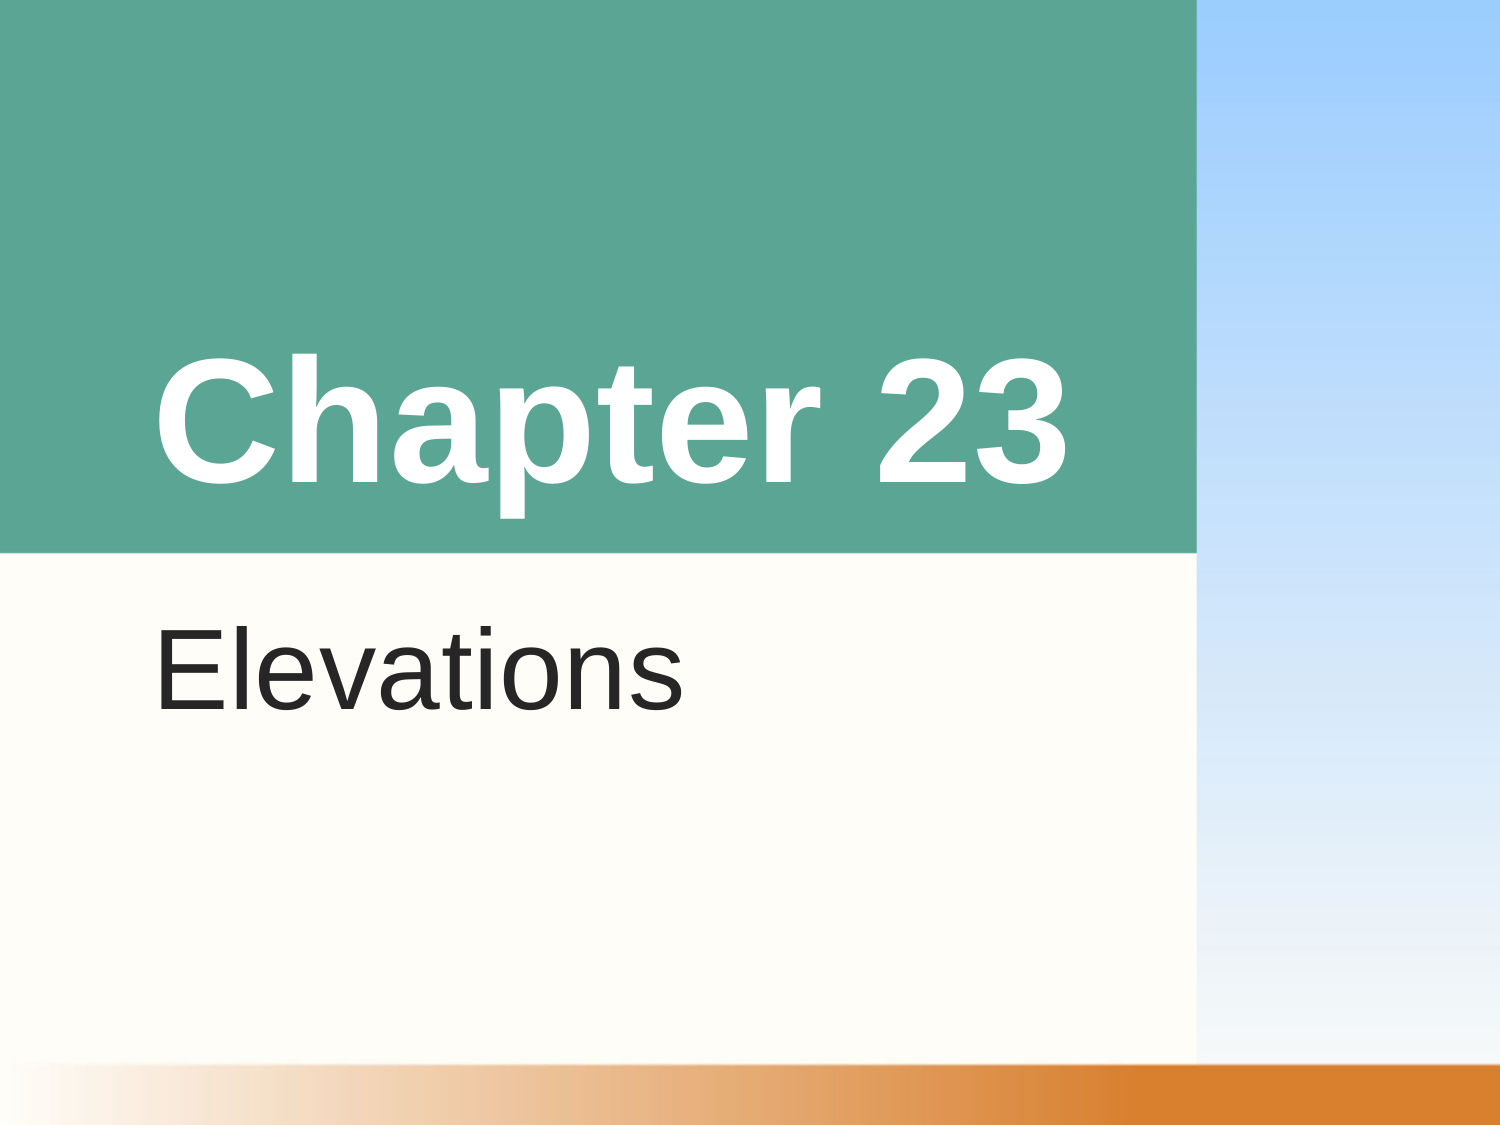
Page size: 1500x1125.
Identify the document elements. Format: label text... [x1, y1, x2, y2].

list Chapter 23 [137, 212, 1100, 525]
list Elevations [137, 587, 1175, 1000]
